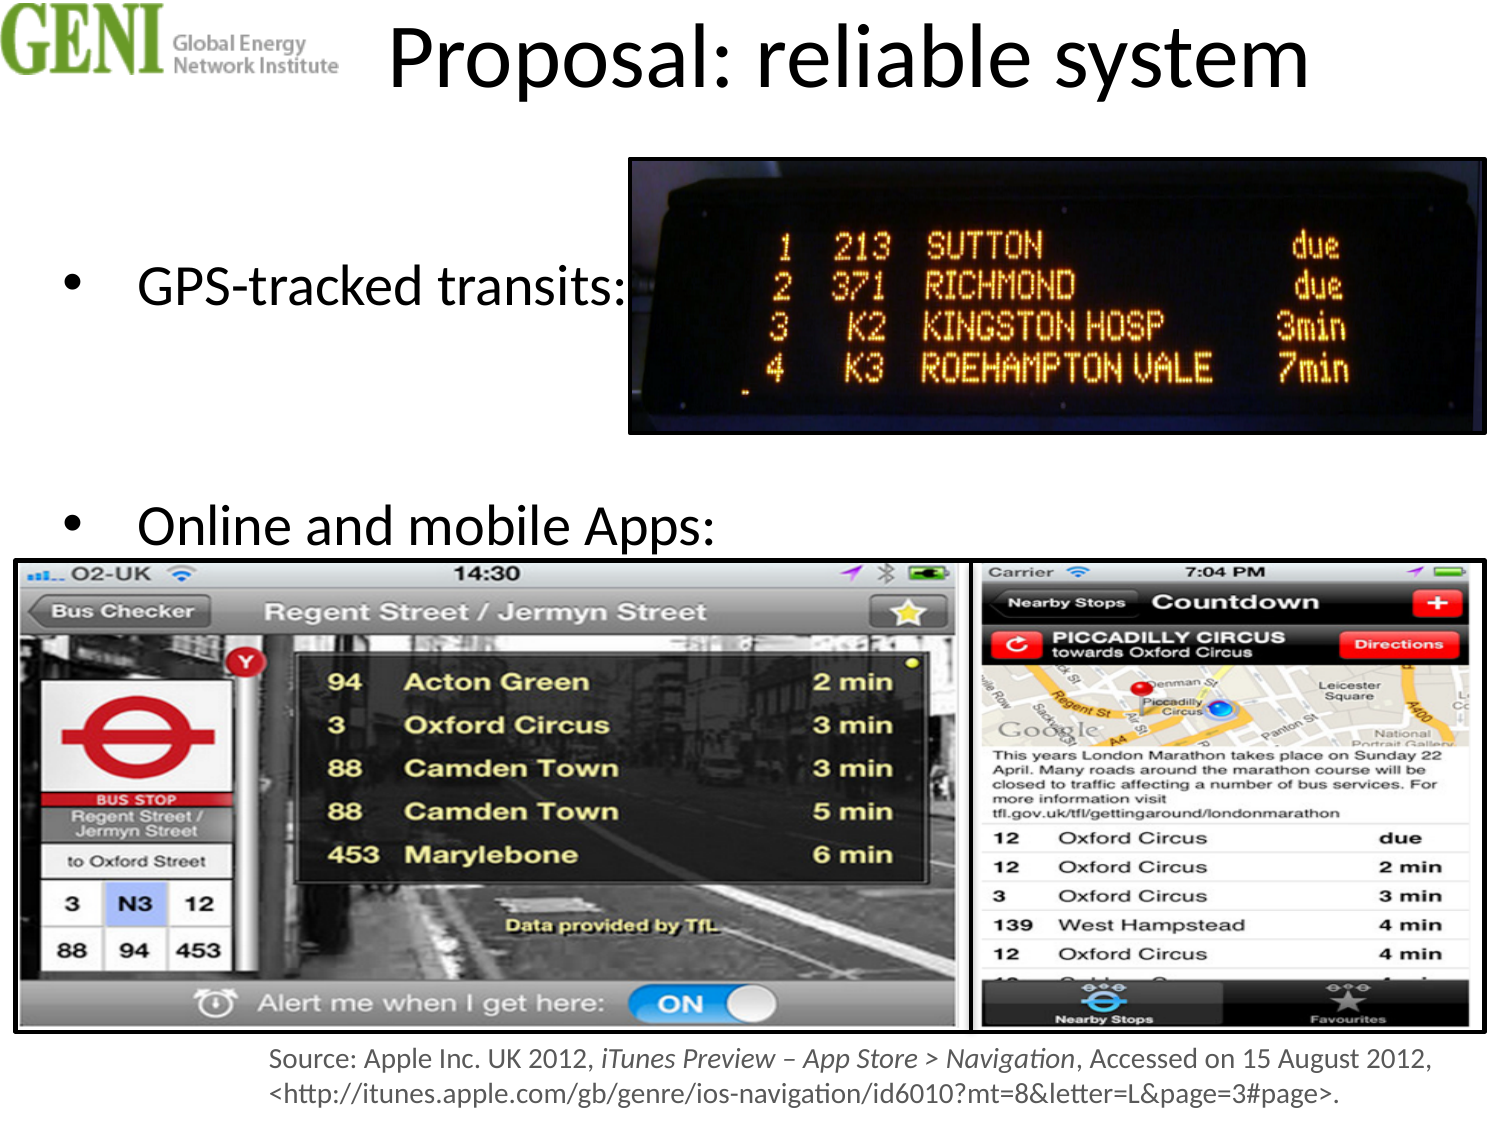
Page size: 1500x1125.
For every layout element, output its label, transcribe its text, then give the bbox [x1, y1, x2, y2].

text_box Online and mobile Apps: [47, 479, 757, 560]
text_box GPS-tracked transits: [47, 239, 626, 324]
text_box Proposal: reliable system [371, 0, 1500, 102]
picture [0, 3, 340, 75]
picture [17, 562, 971, 1031]
footer Source: Apple Inc. UK 2012, iTunes Preview – App Store > Navigation, Accessed on 15 August 2012, <http://itunes.apple.com/gb/genre/ios-navigation/id6010?mt=8&letter=L&page=3#page>. [253, 1058, 1500, 1125]
picture [631, 160, 1483, 432]
picture [972, 562, 1483, 1031]
